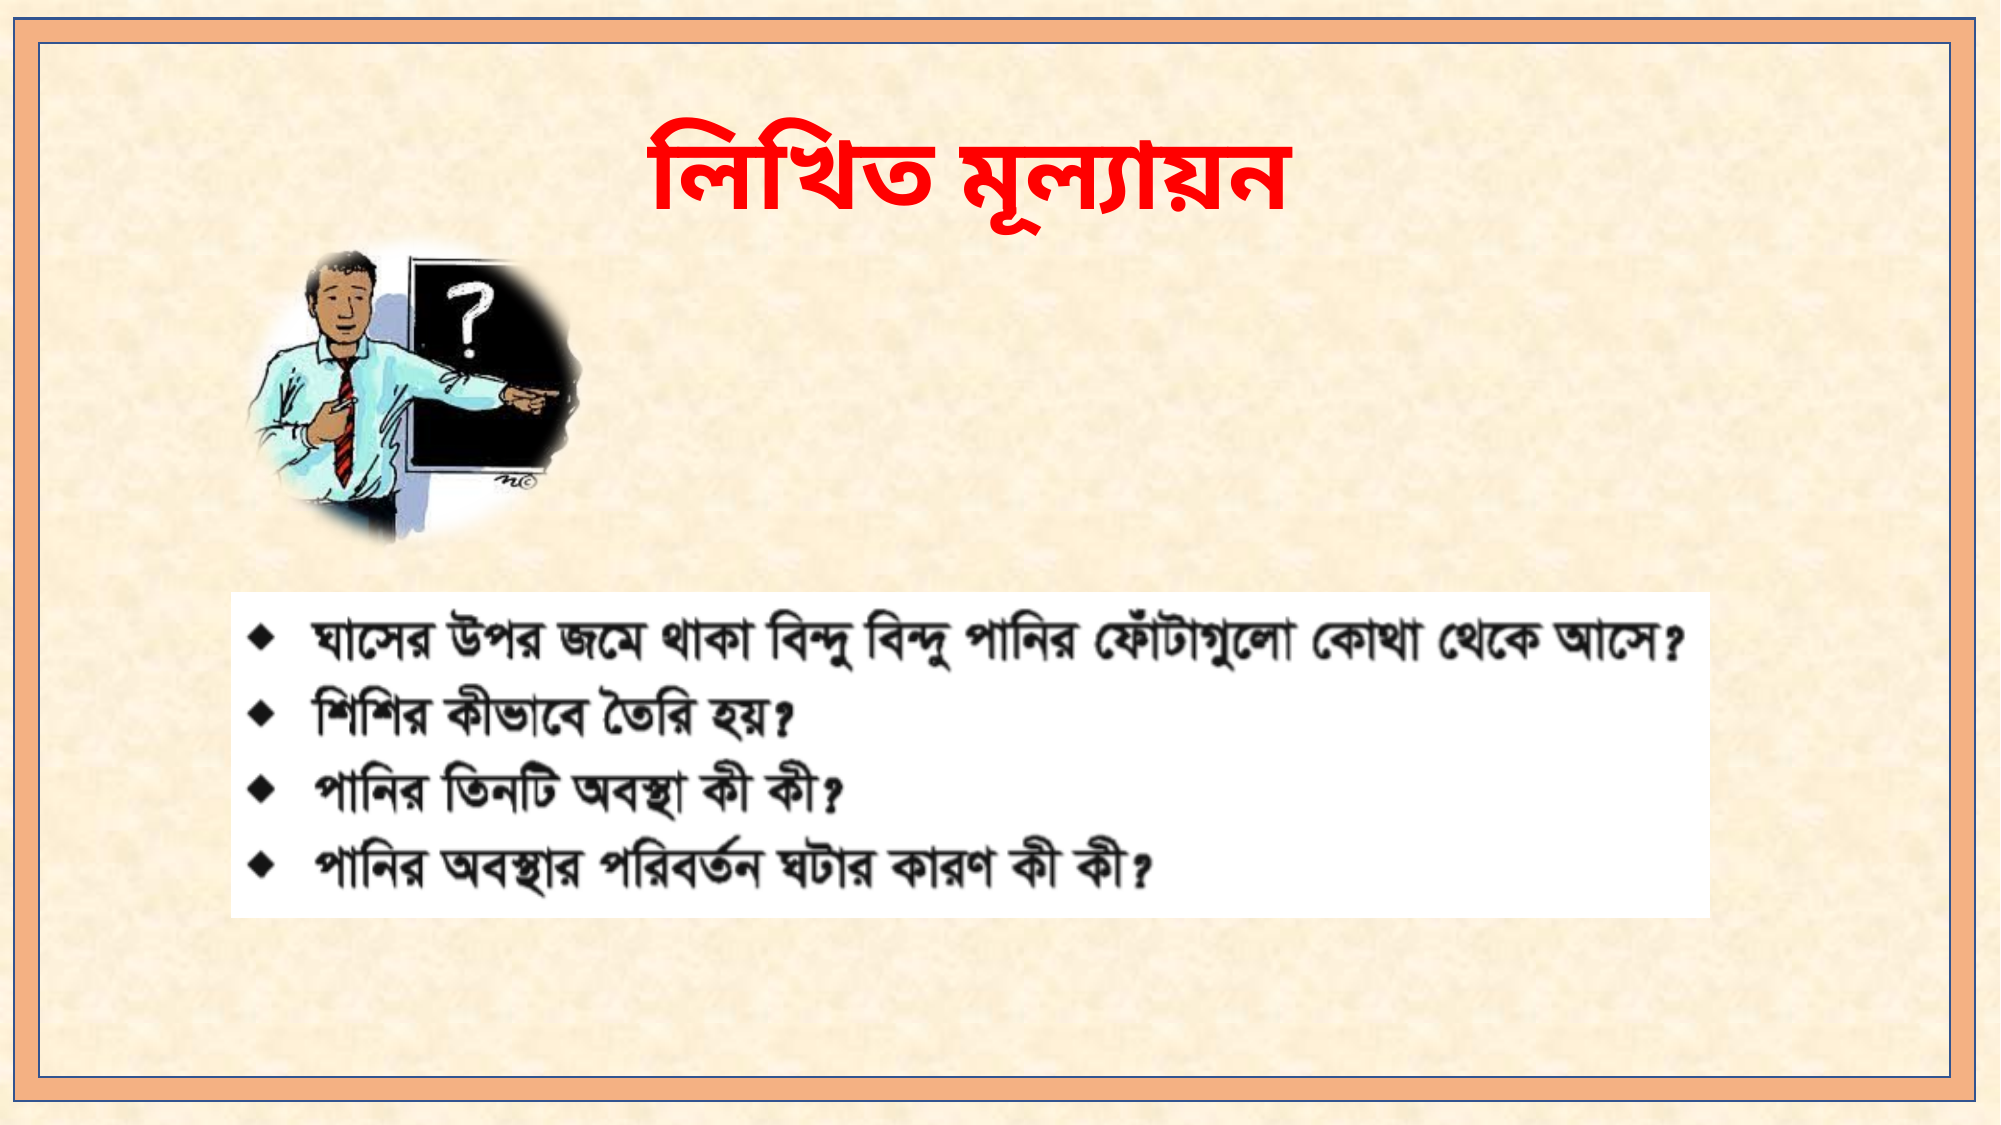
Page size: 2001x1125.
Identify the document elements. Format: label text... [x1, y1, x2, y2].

text_box লিখিত মূল্যায়ন [446, 102, 1494, 237]
text_box [13, 17, 1976, 1102]
picture [0, 0, 2001, 1125]
